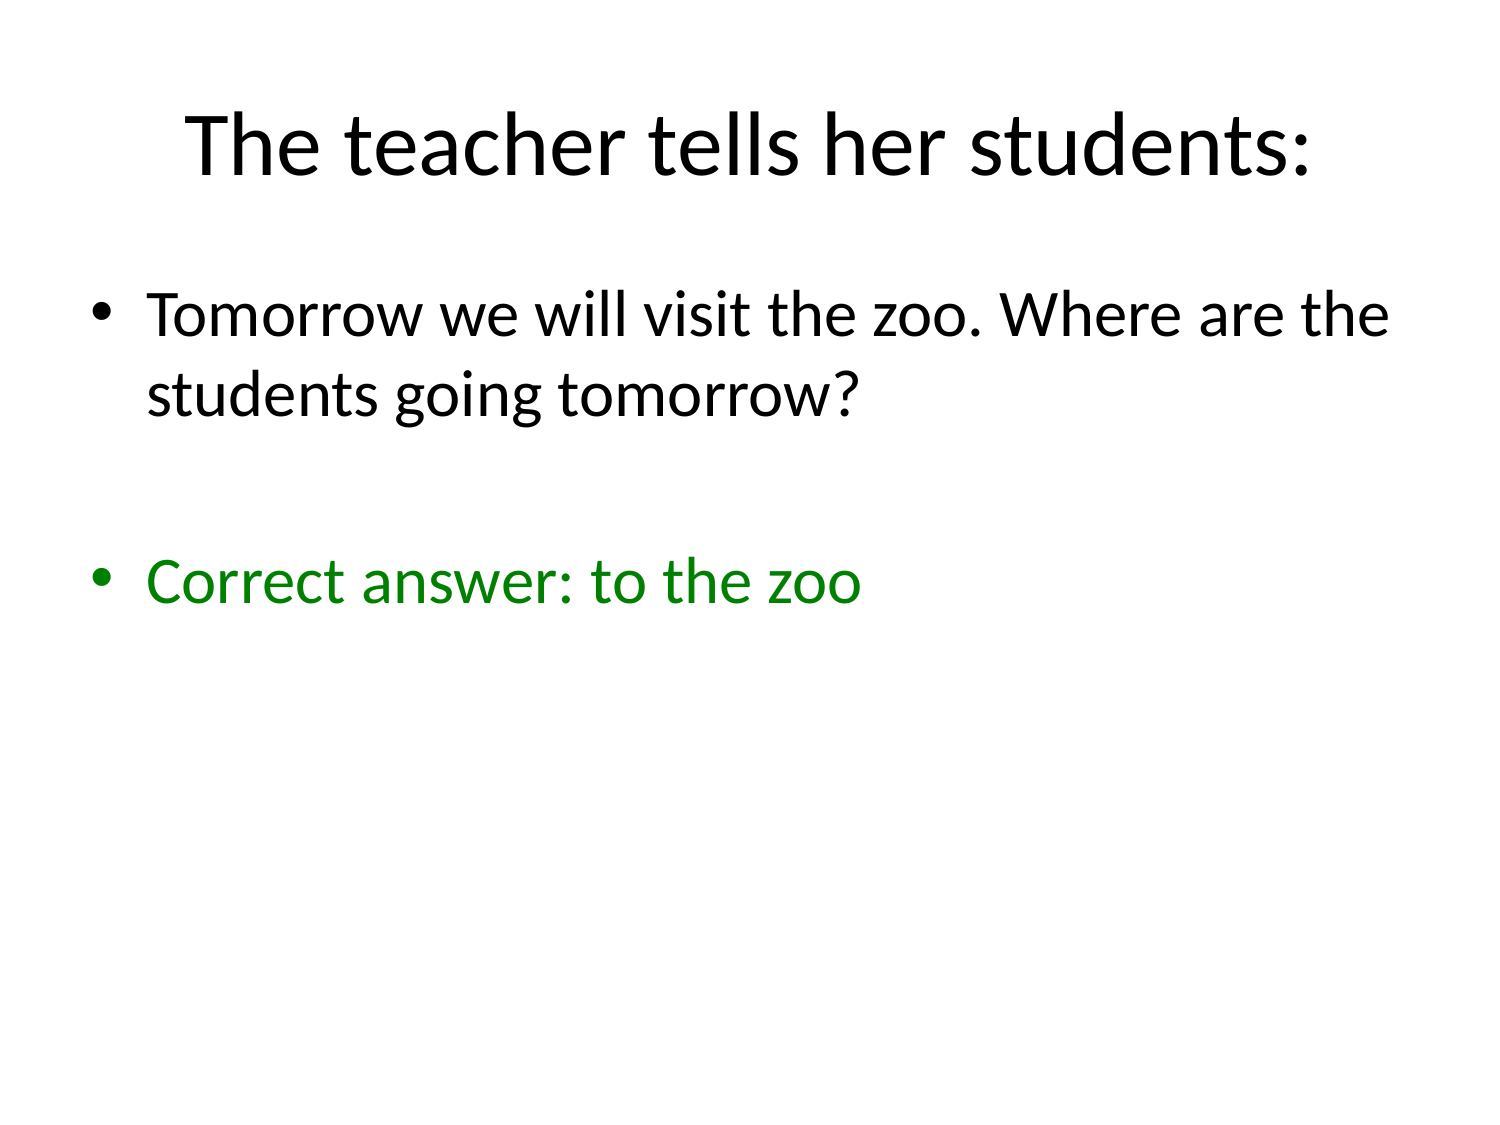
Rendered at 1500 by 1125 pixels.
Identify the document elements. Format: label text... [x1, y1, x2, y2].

title The teacher tells her students: [75, 45, 1425, 233]
list Tomorrow we will visit the zoo. Where are the students going tomorrow? Correct answer: to the zoo [75, 262, 1425, 1005]
